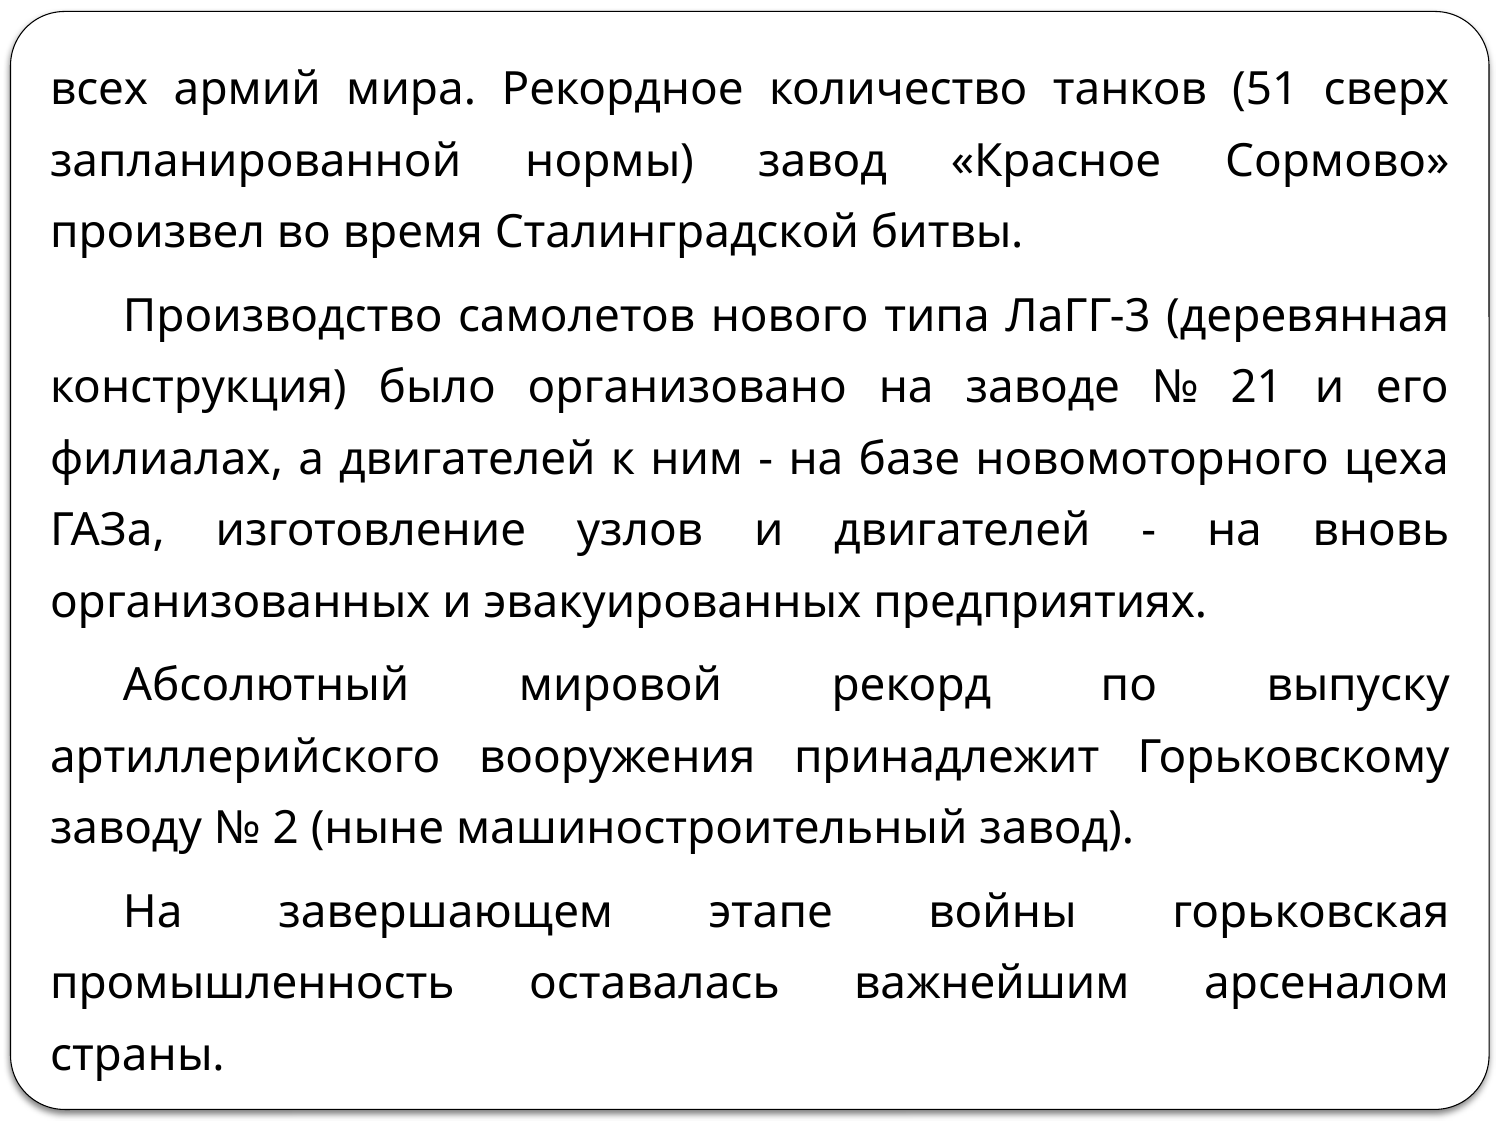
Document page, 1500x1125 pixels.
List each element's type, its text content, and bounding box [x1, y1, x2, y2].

list всех армий мира. Рекордное количество танков (51 сверх запланированной нормы) завод «Красное Сормово» произвел во время Сталинградской битвы. Производство самолетов нового типа ЛаГГ-3 (деревянная конструкция) было организовано на заводе № 21 и его филиалах, а двигателей к ним - на базе новомоторного цеха ГАЗа, изготовление узлов и двигателей - на вновь организованных и эвакуированных предприятиях. Абсолютный мировой рекорд по выпуску артиллерийского вооружения принадлежит Горьковскому заводу № 2 (ныне машиностроительный завод). На завершающем этапе войны горьковская промышленность оставалась важнейшим арсеналом страны. [35, 35, 1465, 1090]
